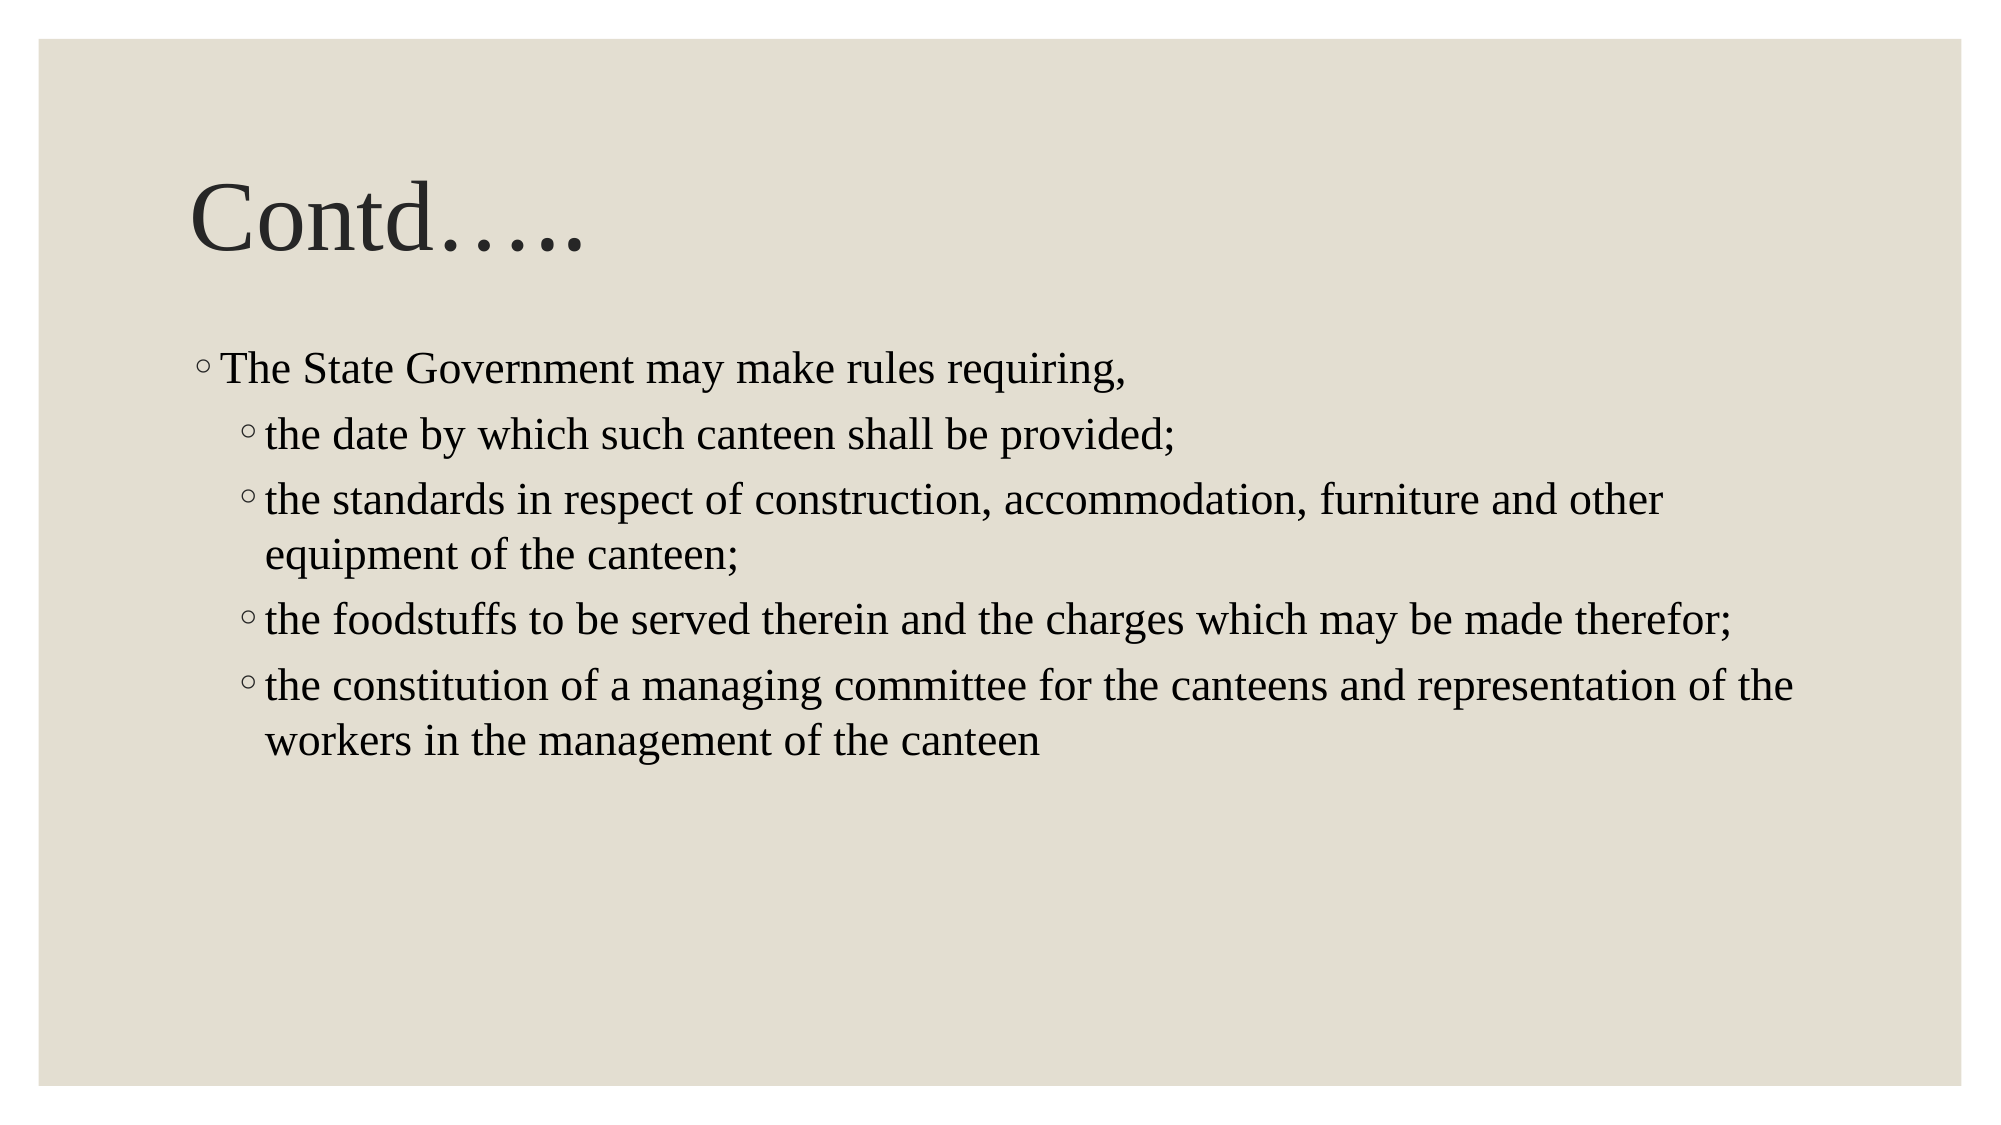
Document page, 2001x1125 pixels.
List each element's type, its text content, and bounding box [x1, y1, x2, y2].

list The State Government may make rules requiring, the date by which such canteen shall be provided; the standards in respect of construction, accommodation, furniture and other equipment of the canteen; the foodstuffs to be served therein and the charges which may be made therefor; the constitution of a managing committee for the canteens and representation of the workers in the management of the canteen [174, 330, 1825, 1080]
title Contd….. [174, 105, 1825, 330]
